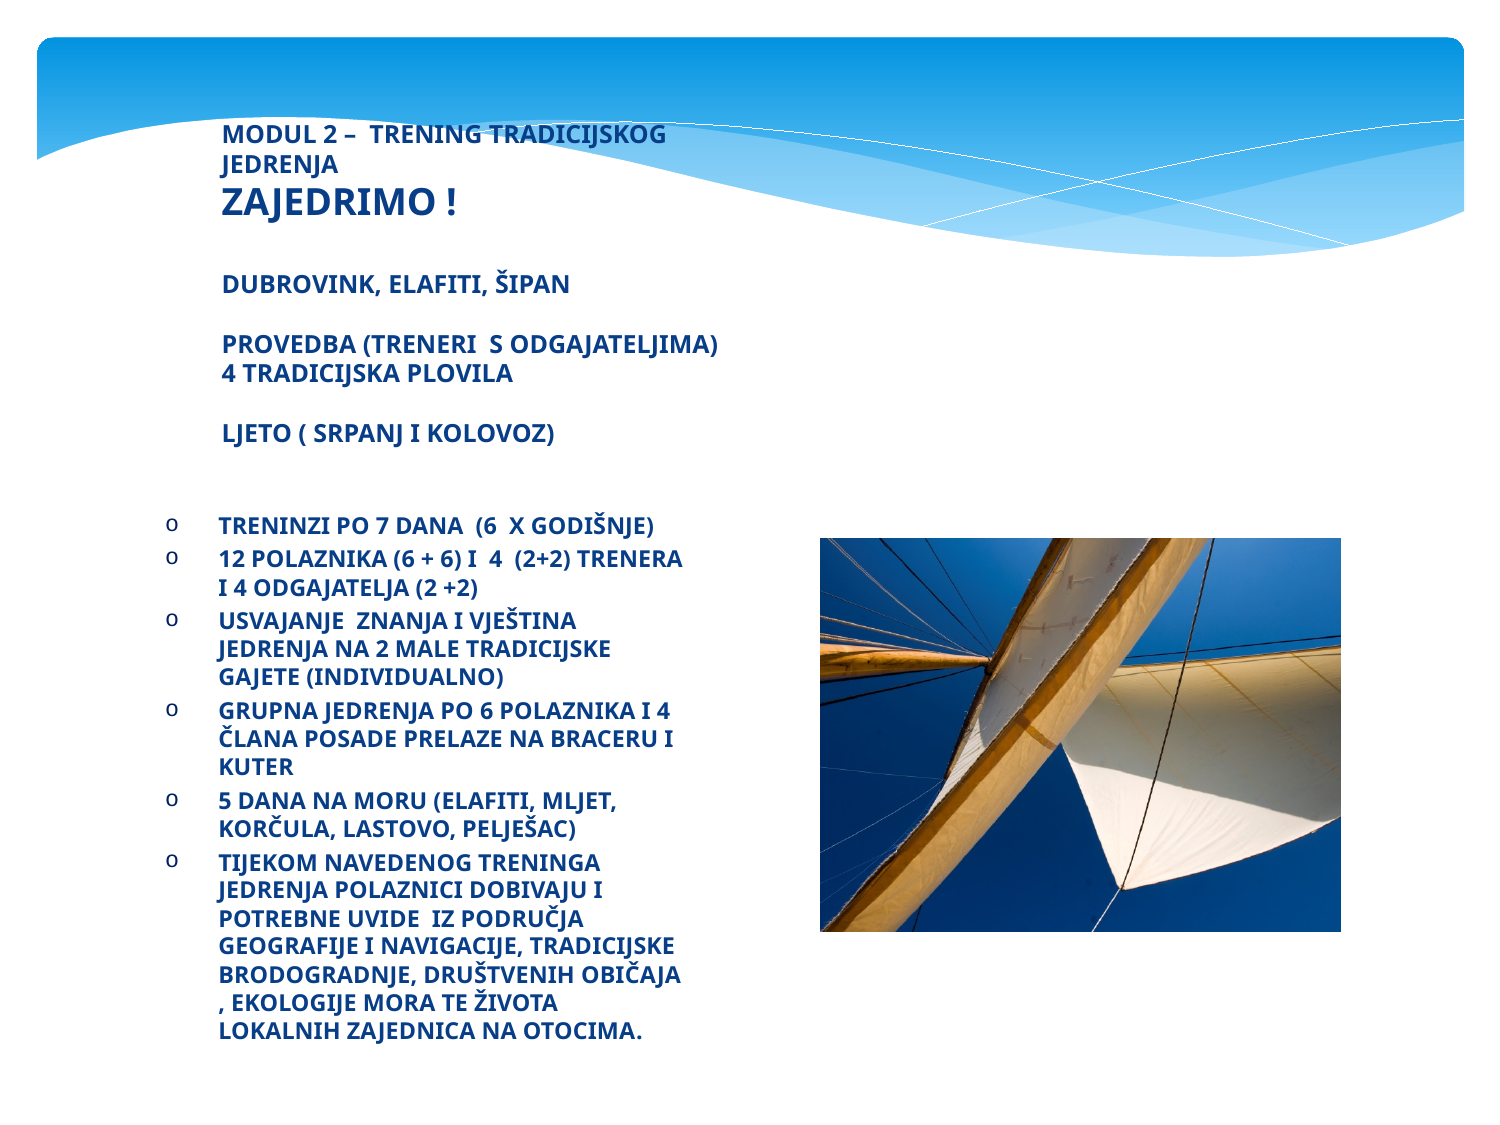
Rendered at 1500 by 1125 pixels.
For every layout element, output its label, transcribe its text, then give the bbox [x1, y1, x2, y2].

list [820, 538, 1341, 932]
list TRENINZI PO 7 DANA (6 X GODIŠNJE) 12 POLAZNIKA (6 + 6) I 4 (2+2) TRENERA I 4 ODGAJATELJA (2 +2) USVAJANJE ZNANJA I VJEŠTINA JEDRENJA NA 2 MALE TRADICIJSKE GAJETE (INDIVIDUALNO) GRUPNA JEDRENJA PO 6 POLAZNIKA I 4 ČLANA POSADE PRELAZE NA BRACERU I KUTER 5 DANA NA MORU (ELAFITI, MLJET, KORČULA, LASTOVO, PELJEŠAC) Tijekom navedenog treninga JEDRENJA polaznici dobivaju i potrebne UVIDE iz područja geografije i navigacije, TRADICIJSKE BRODOGRADNJE, društvenih običaja , EKOLOGIJE MORA te života lokalnih ZAJEDNICA na otocima. [150, 503, 700, 1059]
title MODUL 2 – TRENING TRADICIJSKOG JEDRENJA ZAJEDRIMO ! DUBROVINK, ELAFITI, ŠIPAN PROVEDBA (TRENERI S ODGAJATELJIMA) 4 TRADICIJSKA PLOVILA LJETO ( SRPANJ I KOLOVOZ) [206, 125, 757, 516]
